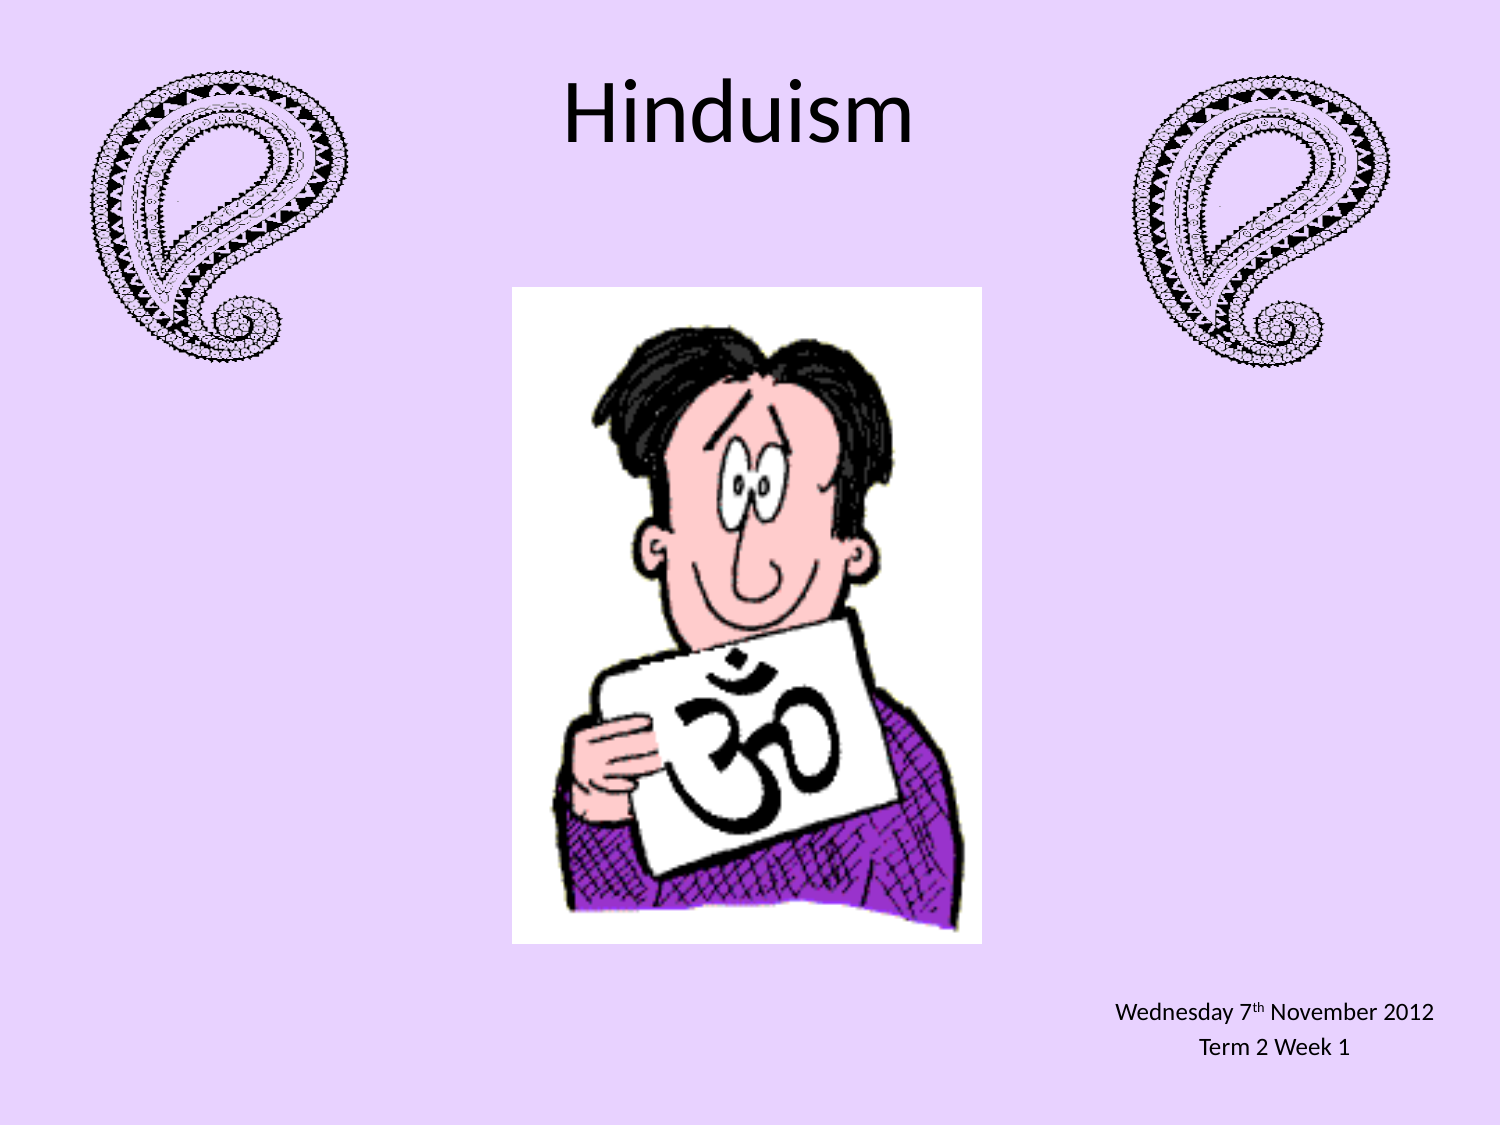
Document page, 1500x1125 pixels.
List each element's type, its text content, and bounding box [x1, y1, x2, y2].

picture [1104, 54, 1417, 386]
picture [62, 49, 375, 381]
picture [512, 287, 983, 944]
title Hinduism [112, 37, 1388, 175]
subtitle Wednesday 7th November 2012 Term 2 Week 1 [1074, 987, 1475, 1088]
